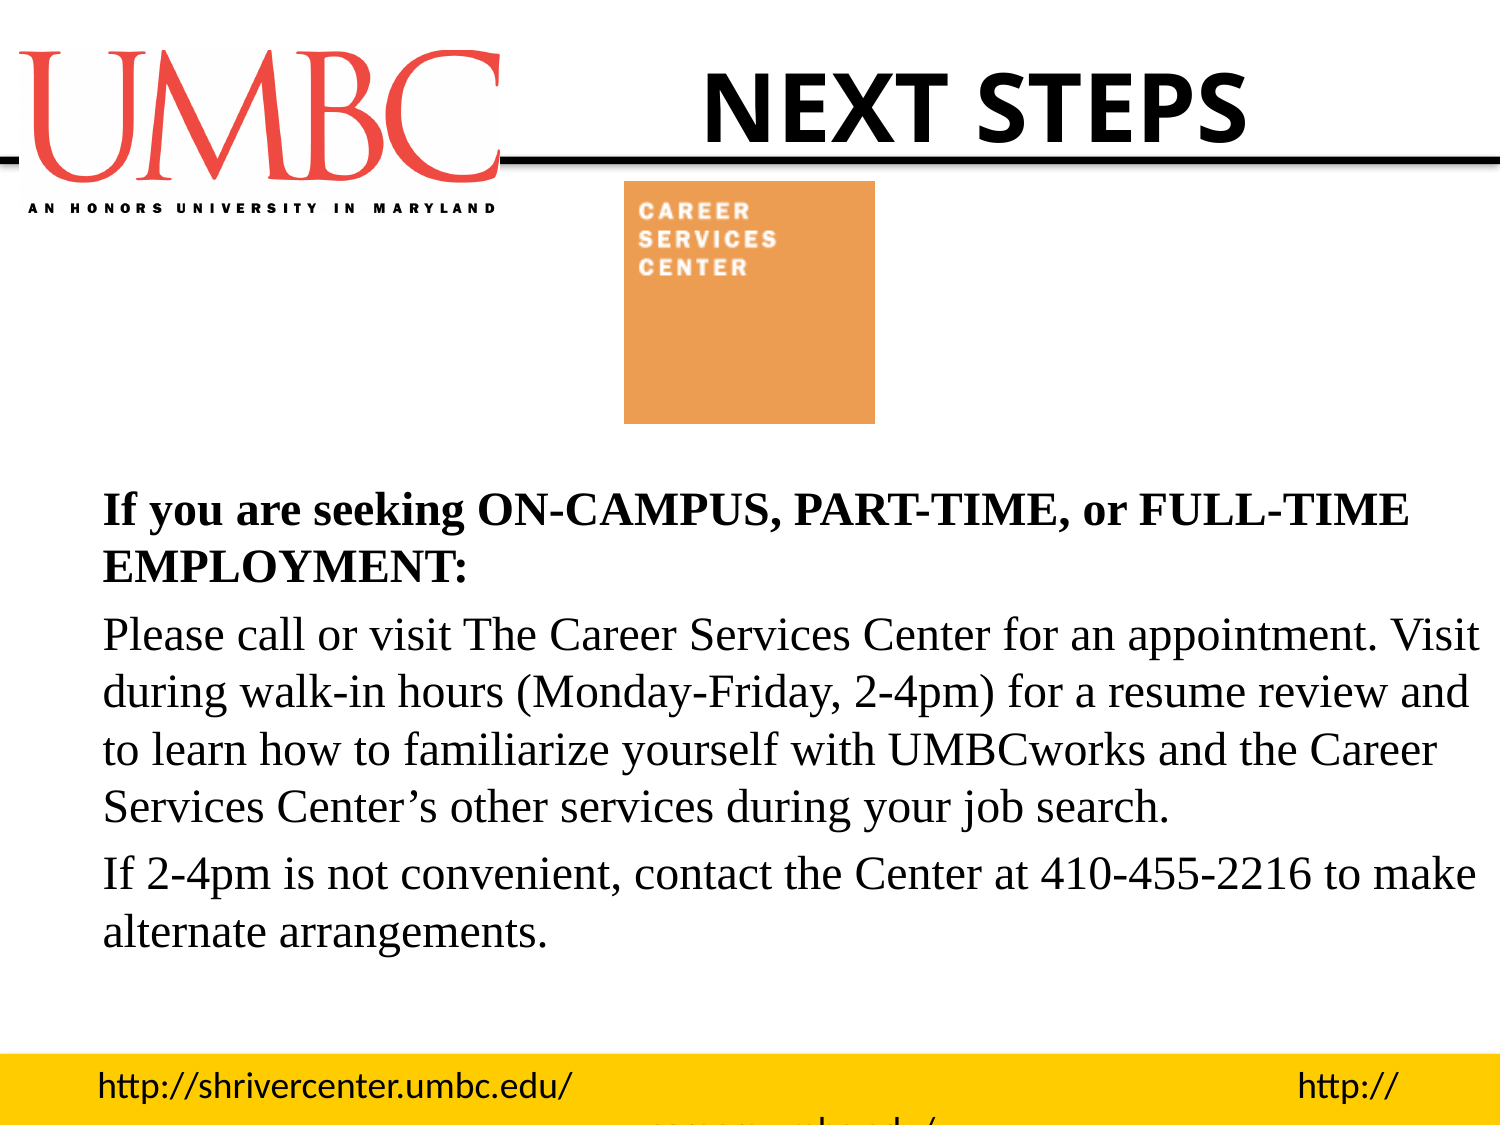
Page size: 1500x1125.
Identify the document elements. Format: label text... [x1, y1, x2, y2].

title NEXT STEPS [337, 33, 1500, 275]
picture [624, 180, 875, 424]
subtitle If you are seeking ON-CAMPUS, PART-TIME, or FULL-TIME EMPLOYMENT: Please call or visit The Career Services Center for an appointment. Visit during walk-in hours (Monday-Friday, 2-4pm) for a resume review and to learn how to familiarize yourself with UMBCworks and the Career Services Center’s other services during your job search. If 2-4pm is not convenient, contact the Center at 410-455-2216 to make alternate arrangements. [87, 437, 1500, 1025]
picture [19, 50, 337, 213]
